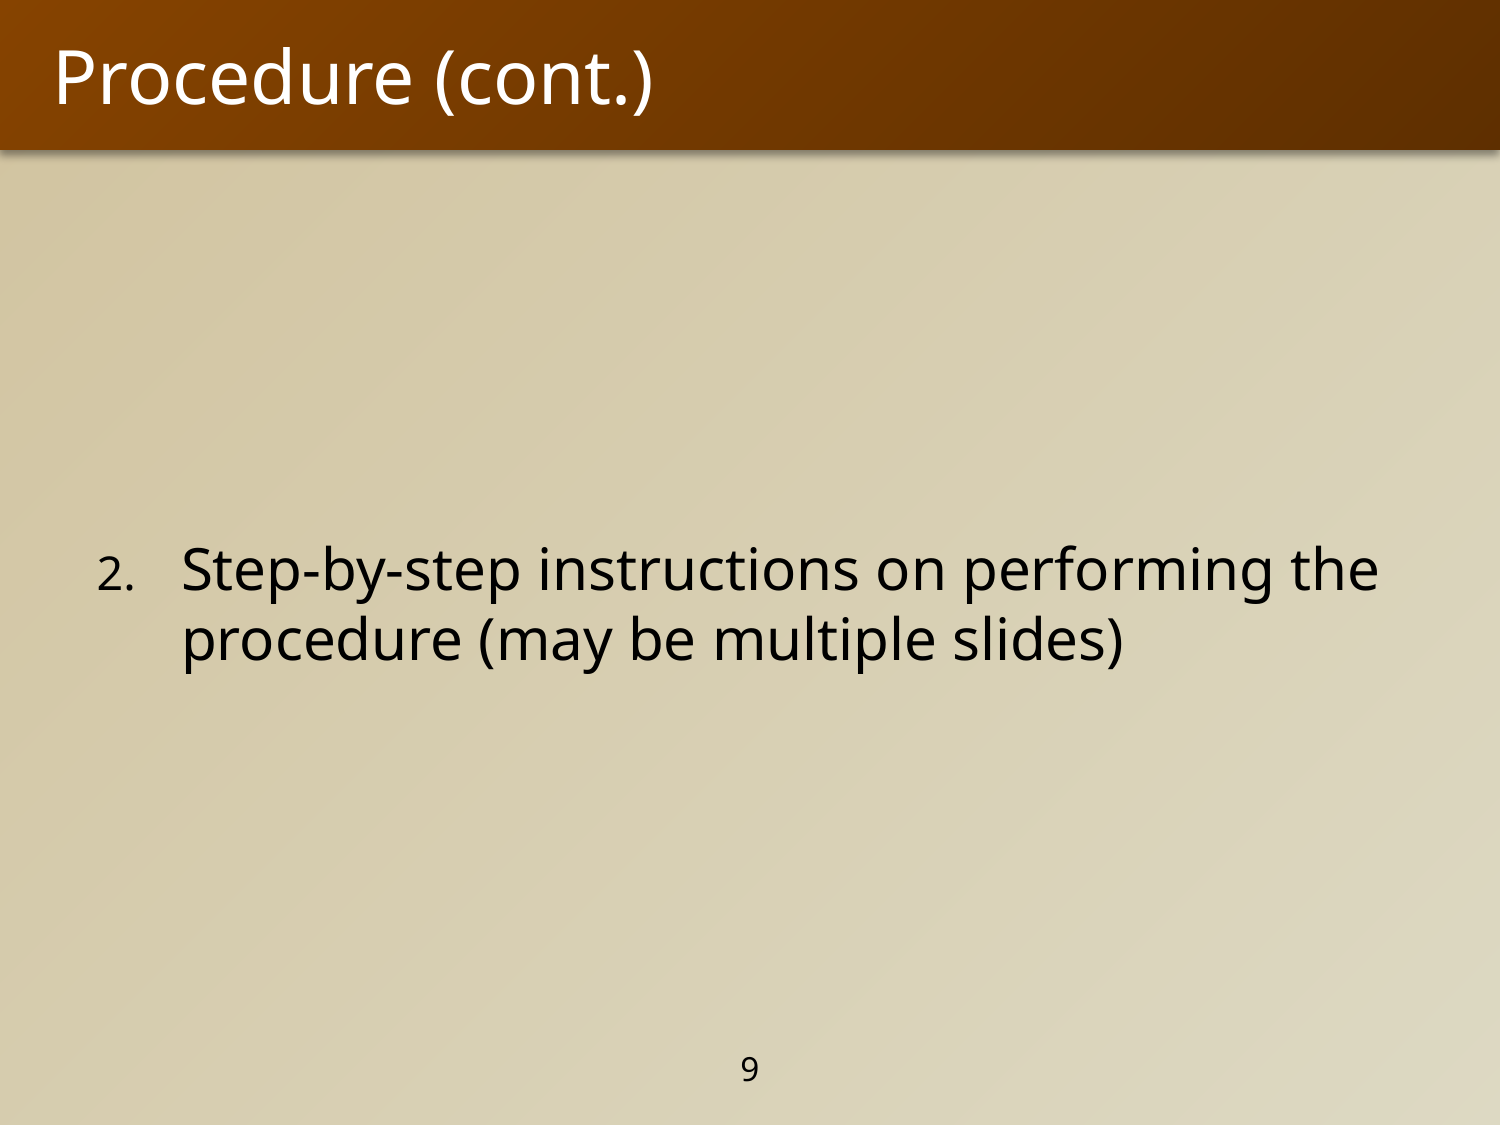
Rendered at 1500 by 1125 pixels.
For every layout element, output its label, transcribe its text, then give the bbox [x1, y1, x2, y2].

slide_number 9 [68, 1034, 1432, 1107]
title Procedure (cont.) [0, 0, 1500, 150]
list Step-by-step instructions on performing the procedure (may be multiple slides) [81, 204, 1438, 1001]
